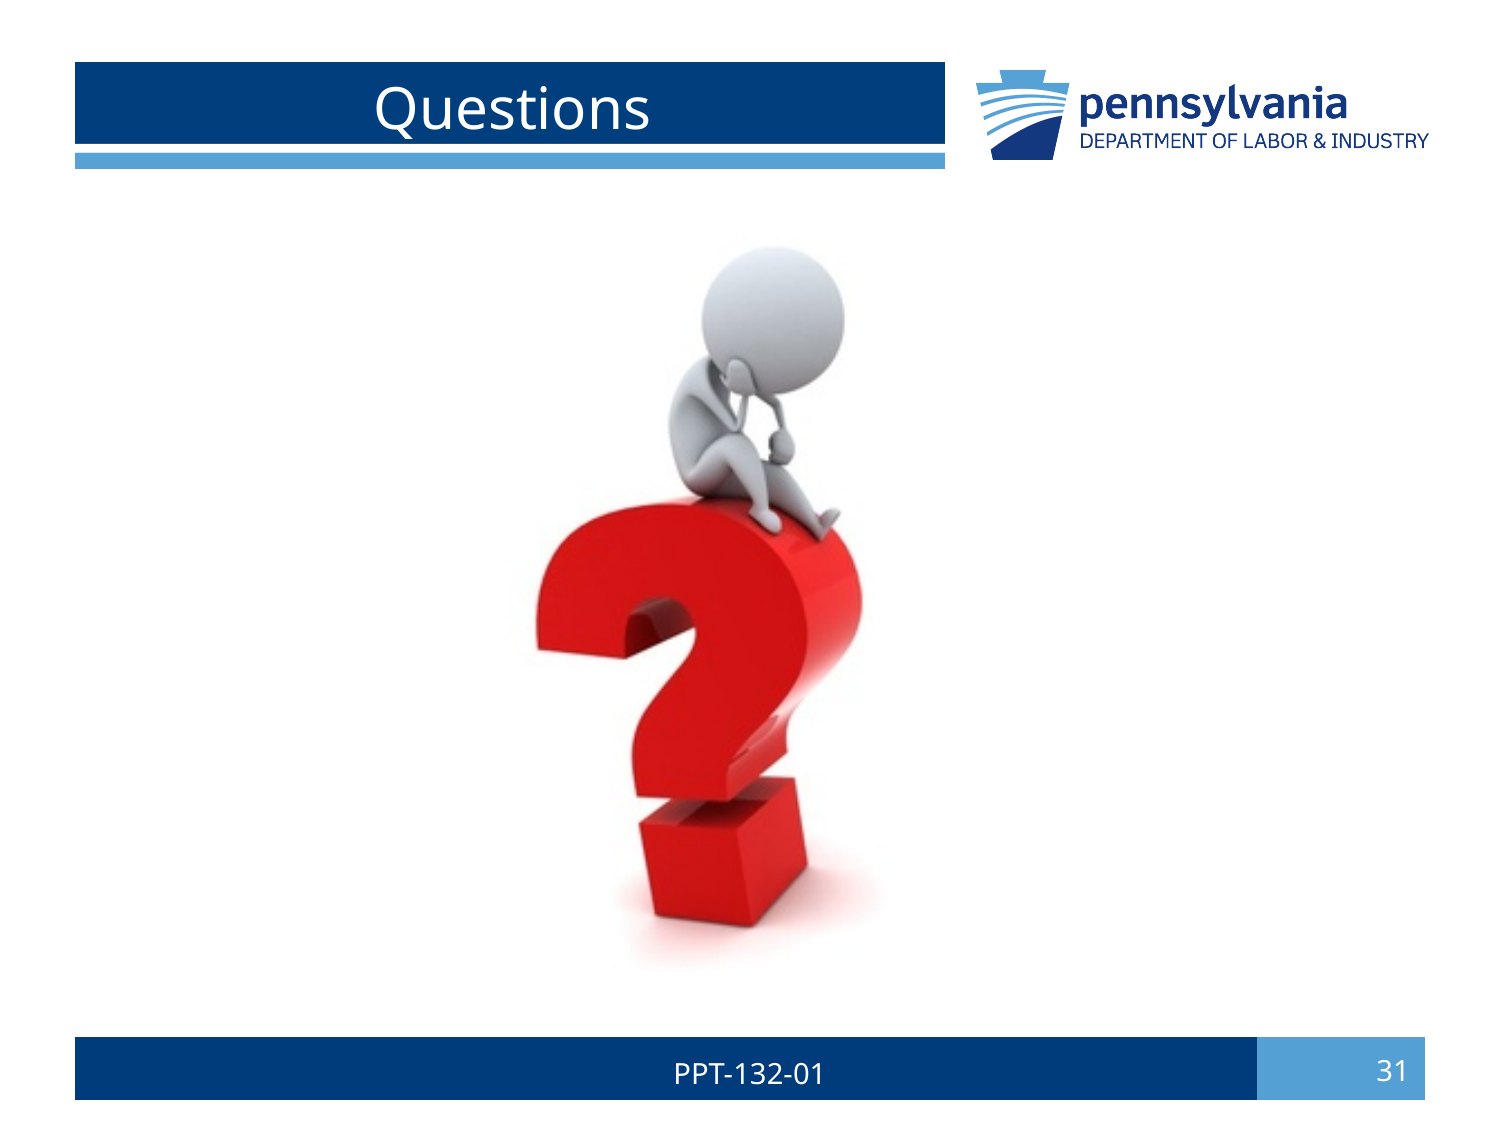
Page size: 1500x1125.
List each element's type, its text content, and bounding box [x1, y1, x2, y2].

picture [75, 62, 1429, 169]
text_box Questions [75, 62, 950, 150]
footer PPT-132-01 [512, 1042, 988, 1103]
slide_number 31 [1074, 1042, 1425, 1103]
picture [75, 1037, 1425, 1100]
picture [362, 201, 1136, 976]
